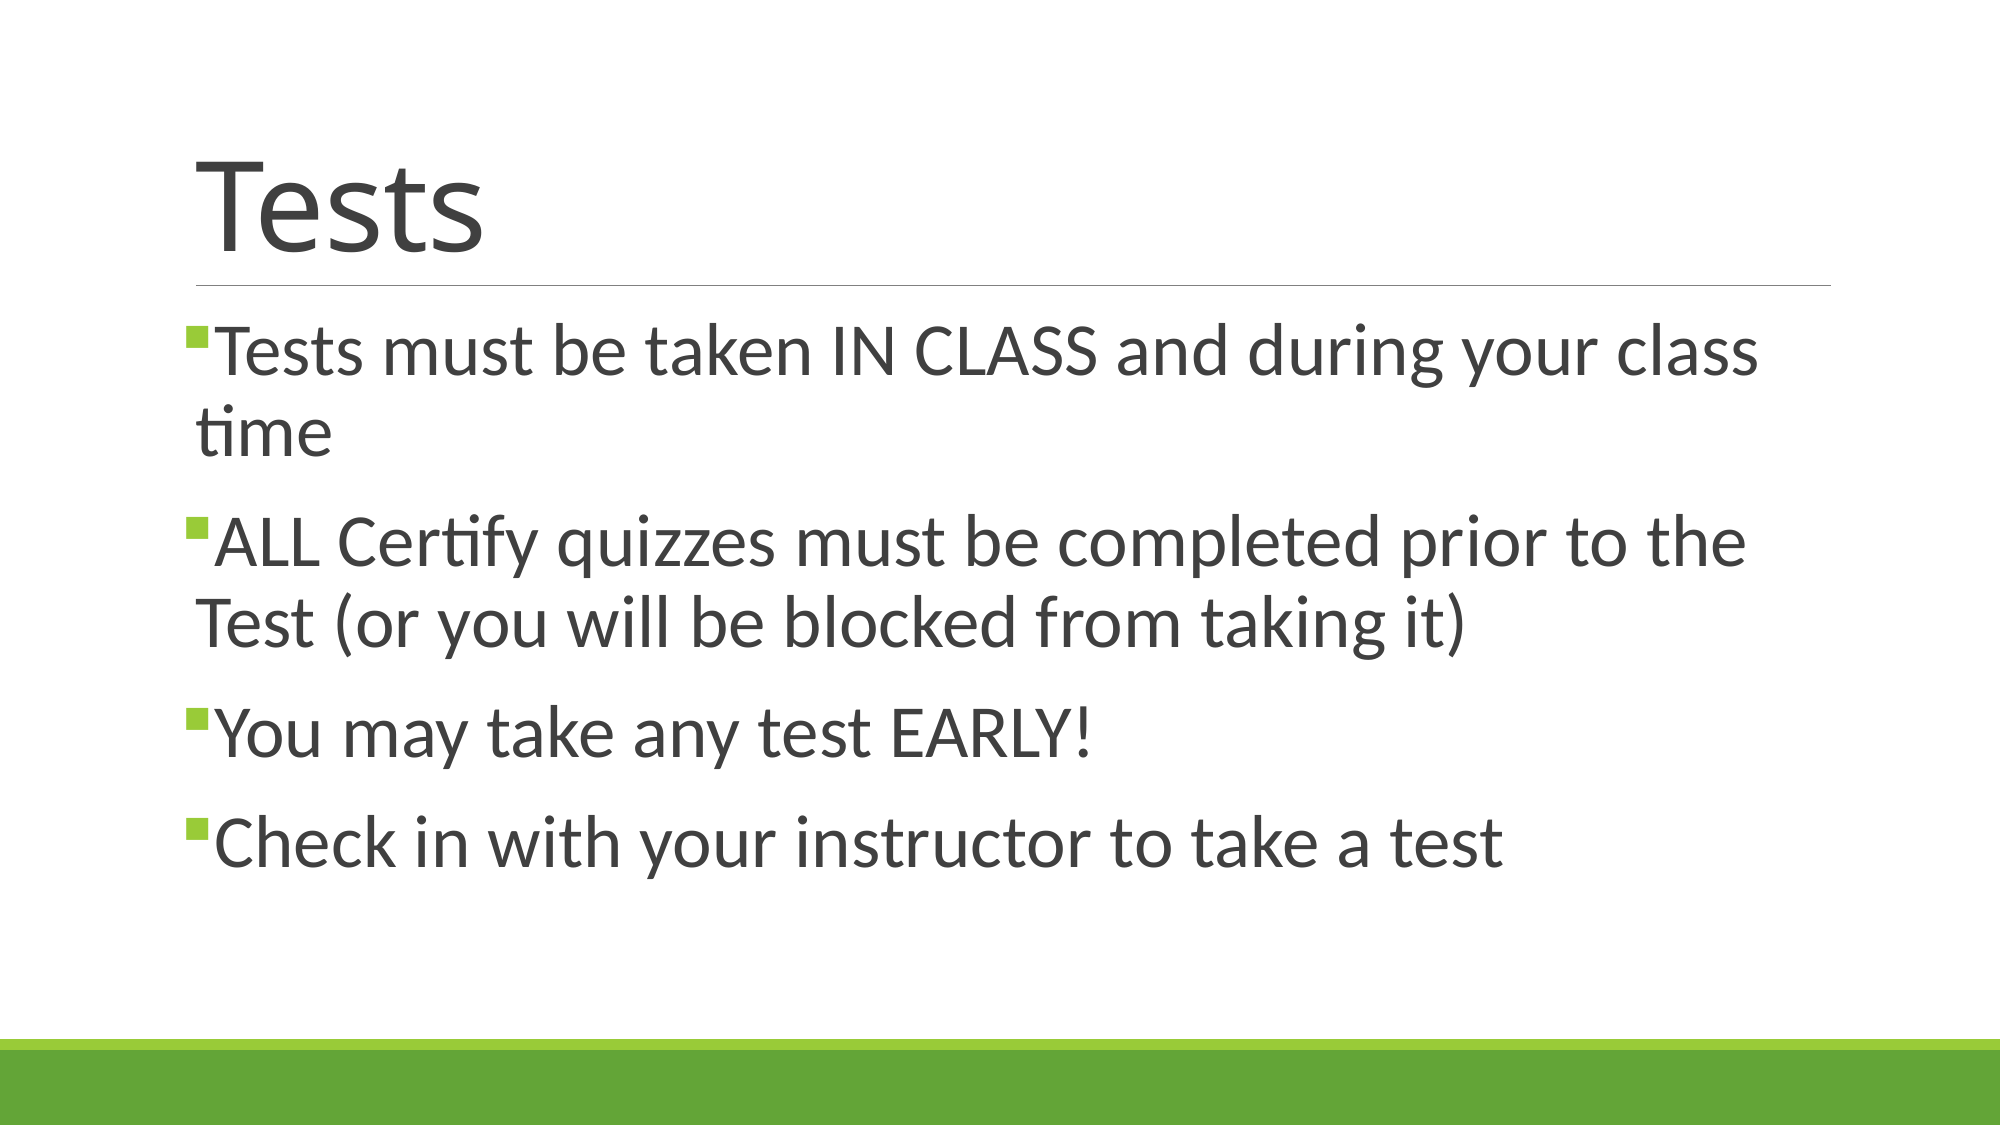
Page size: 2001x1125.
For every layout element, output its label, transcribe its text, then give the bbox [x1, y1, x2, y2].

title Tests [180, 47, 1830, 285]
list Tests must be taken IN CLASS and during your class time ALL Certify quizzes must be completed prior to the Test (or you will be blocked from taking it) You may take any test EARLY! Check in with your instructor to take a test [180, 302, 1830, 963]
